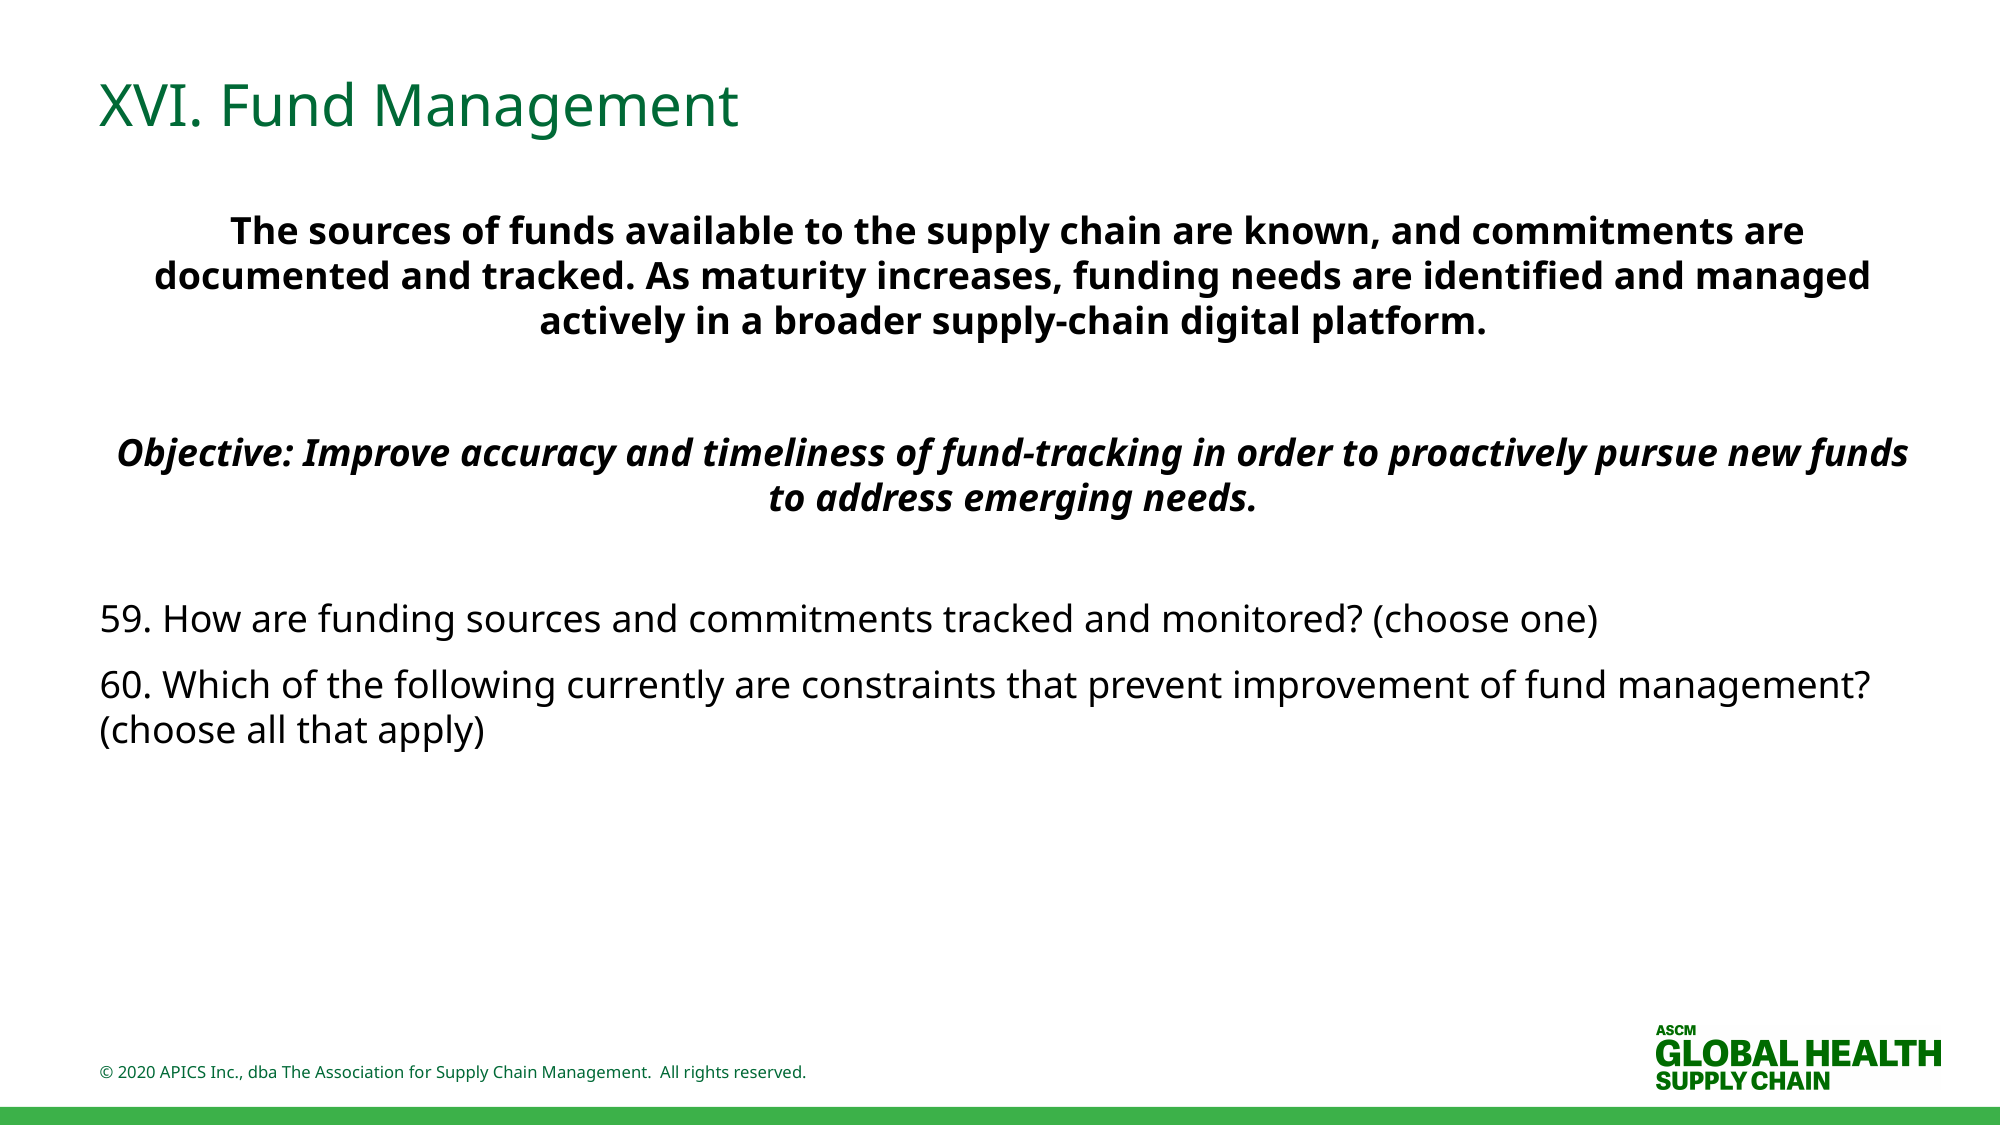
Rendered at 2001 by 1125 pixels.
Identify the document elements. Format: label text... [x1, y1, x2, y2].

title XVI. Fund Management [99, 13, 1901, 140]
list The sources of funds available to the supply chain are known, and commitments are documented and tracked. As maturity increases, funding needs are identified and managed actively in a broader supply-chain digital platform. Objective: Improve accuracy and timeliness of fund-tracking in order to proactively pursue new funds to address emerging needs. 59. How are funding sources and commitments tracked and monitored? (choose one) 60. Which of the following currently are constraints that prevent improvement of fund management? (choose all that apply) [99, 206, 1928, 1024]
picture [1656, 1025, 1941, 1090]
